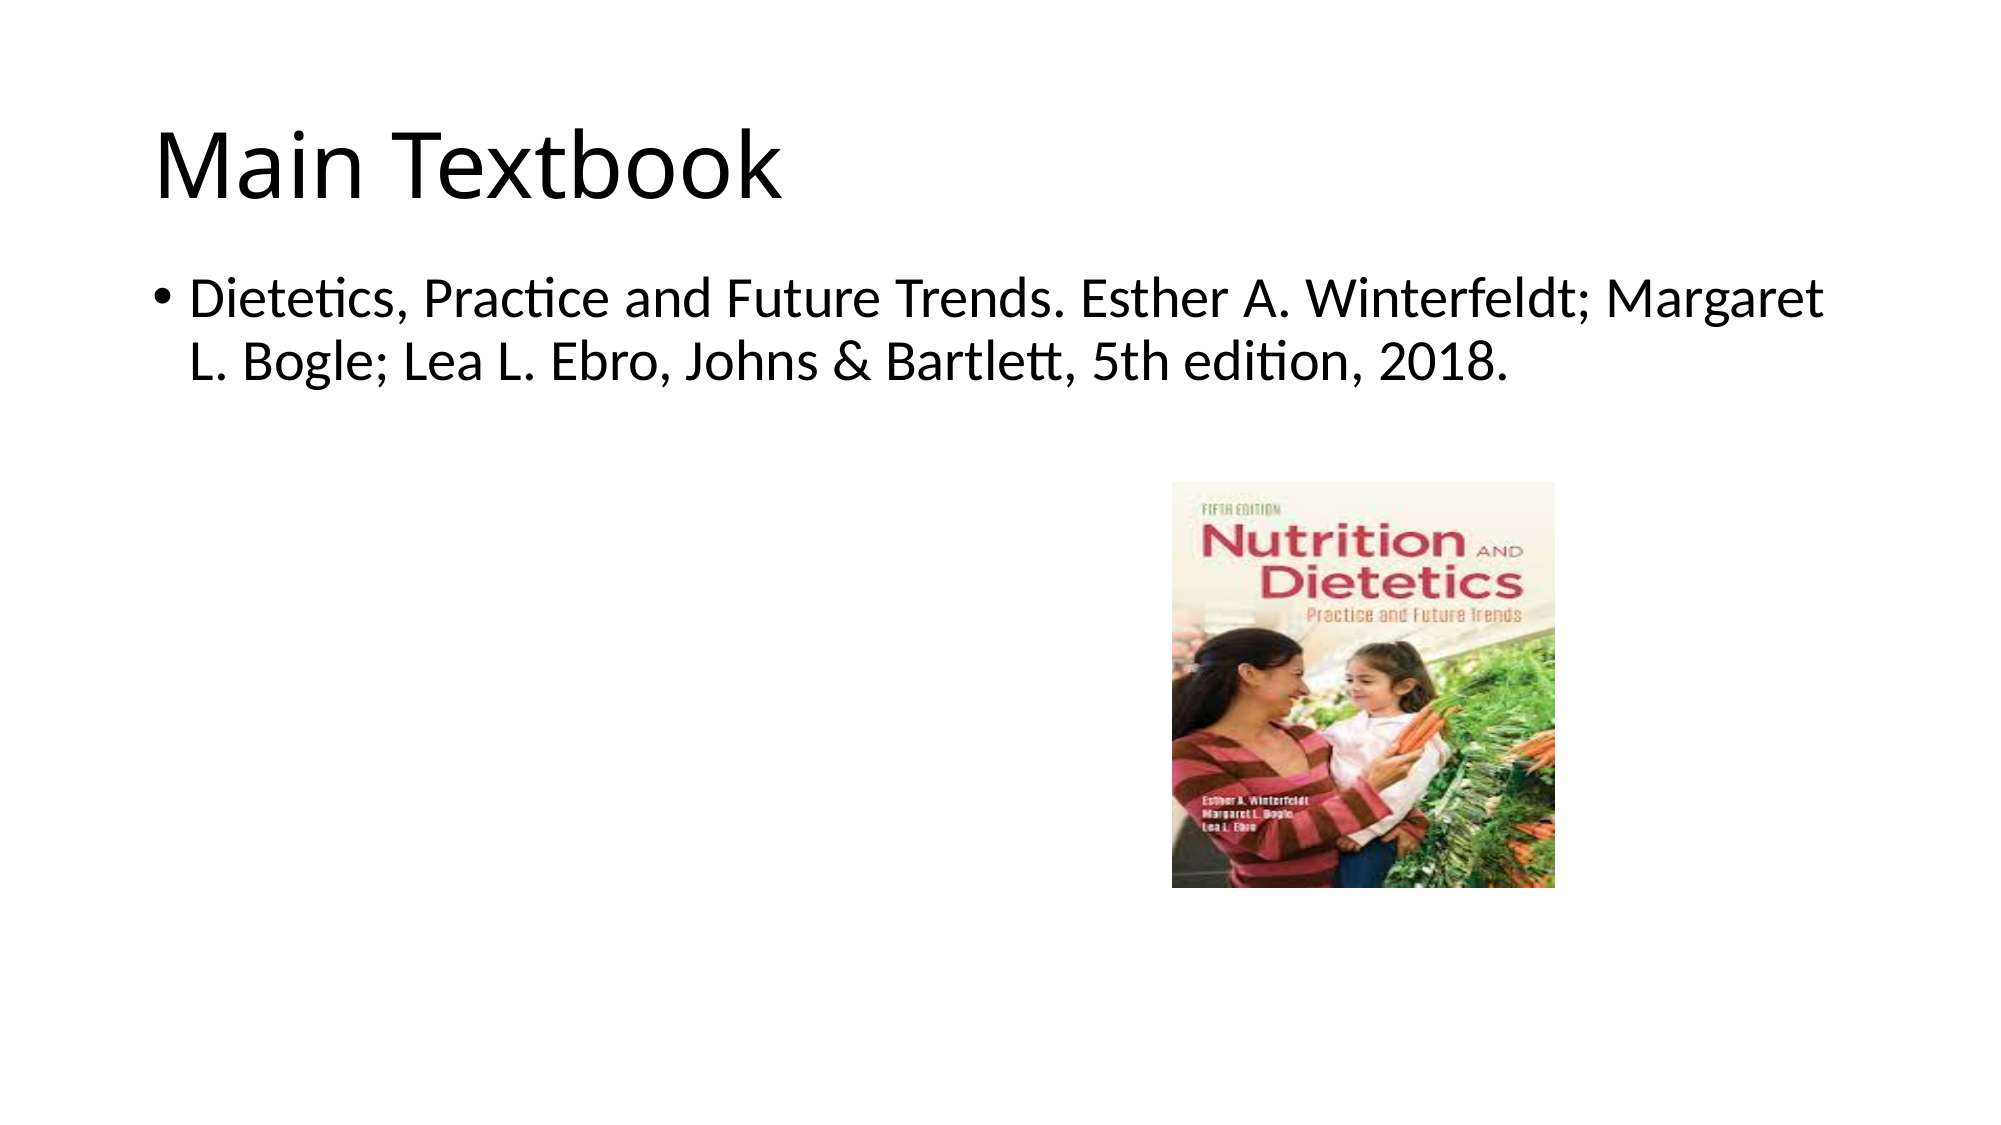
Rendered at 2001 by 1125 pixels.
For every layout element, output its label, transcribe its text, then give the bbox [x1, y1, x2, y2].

title Main Textbook [137, 59, 1863, 259]
list Dietetics, Practice and Future Trends. Esther A. Winterfeldt; Margaret L. Bogle; Lea L. Ebro, Johns & Bartlett, 5th edition, 2018. [137, 259, 1863, 974]
picture [1172, 482, 1555, 888]
